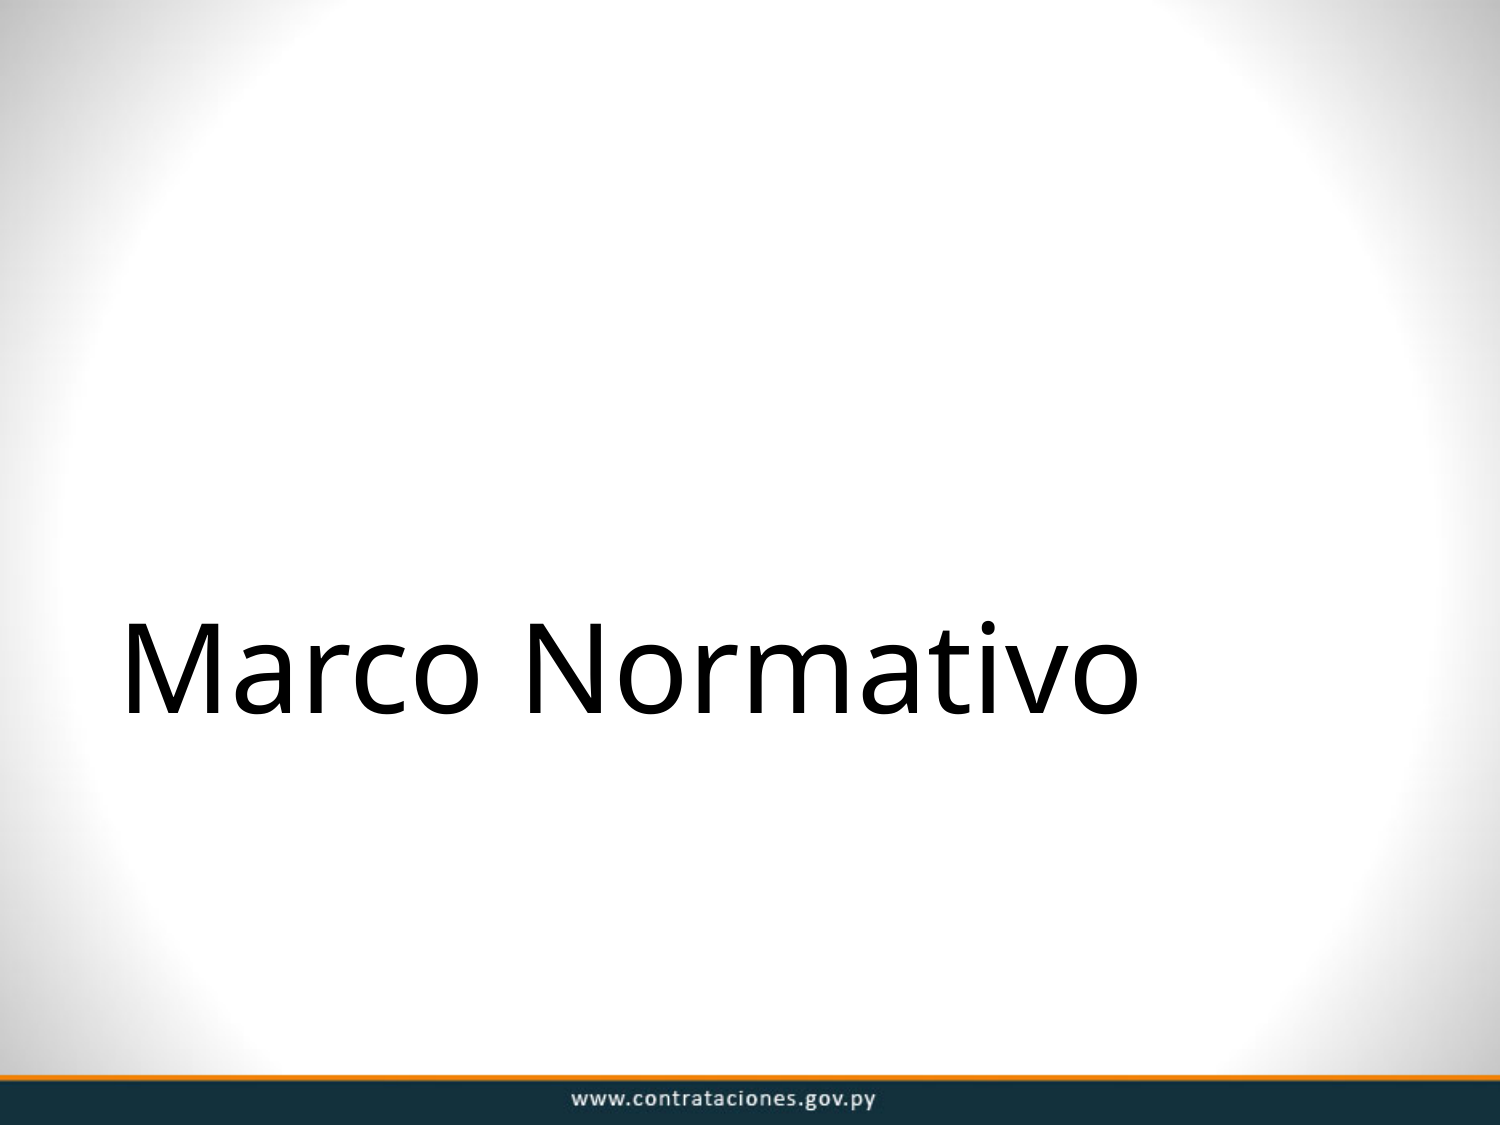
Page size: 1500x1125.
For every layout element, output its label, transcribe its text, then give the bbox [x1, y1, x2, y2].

title Marco Normativo [102, 280, 1397, 749]
picture [0, 0, 1500, 1125]
